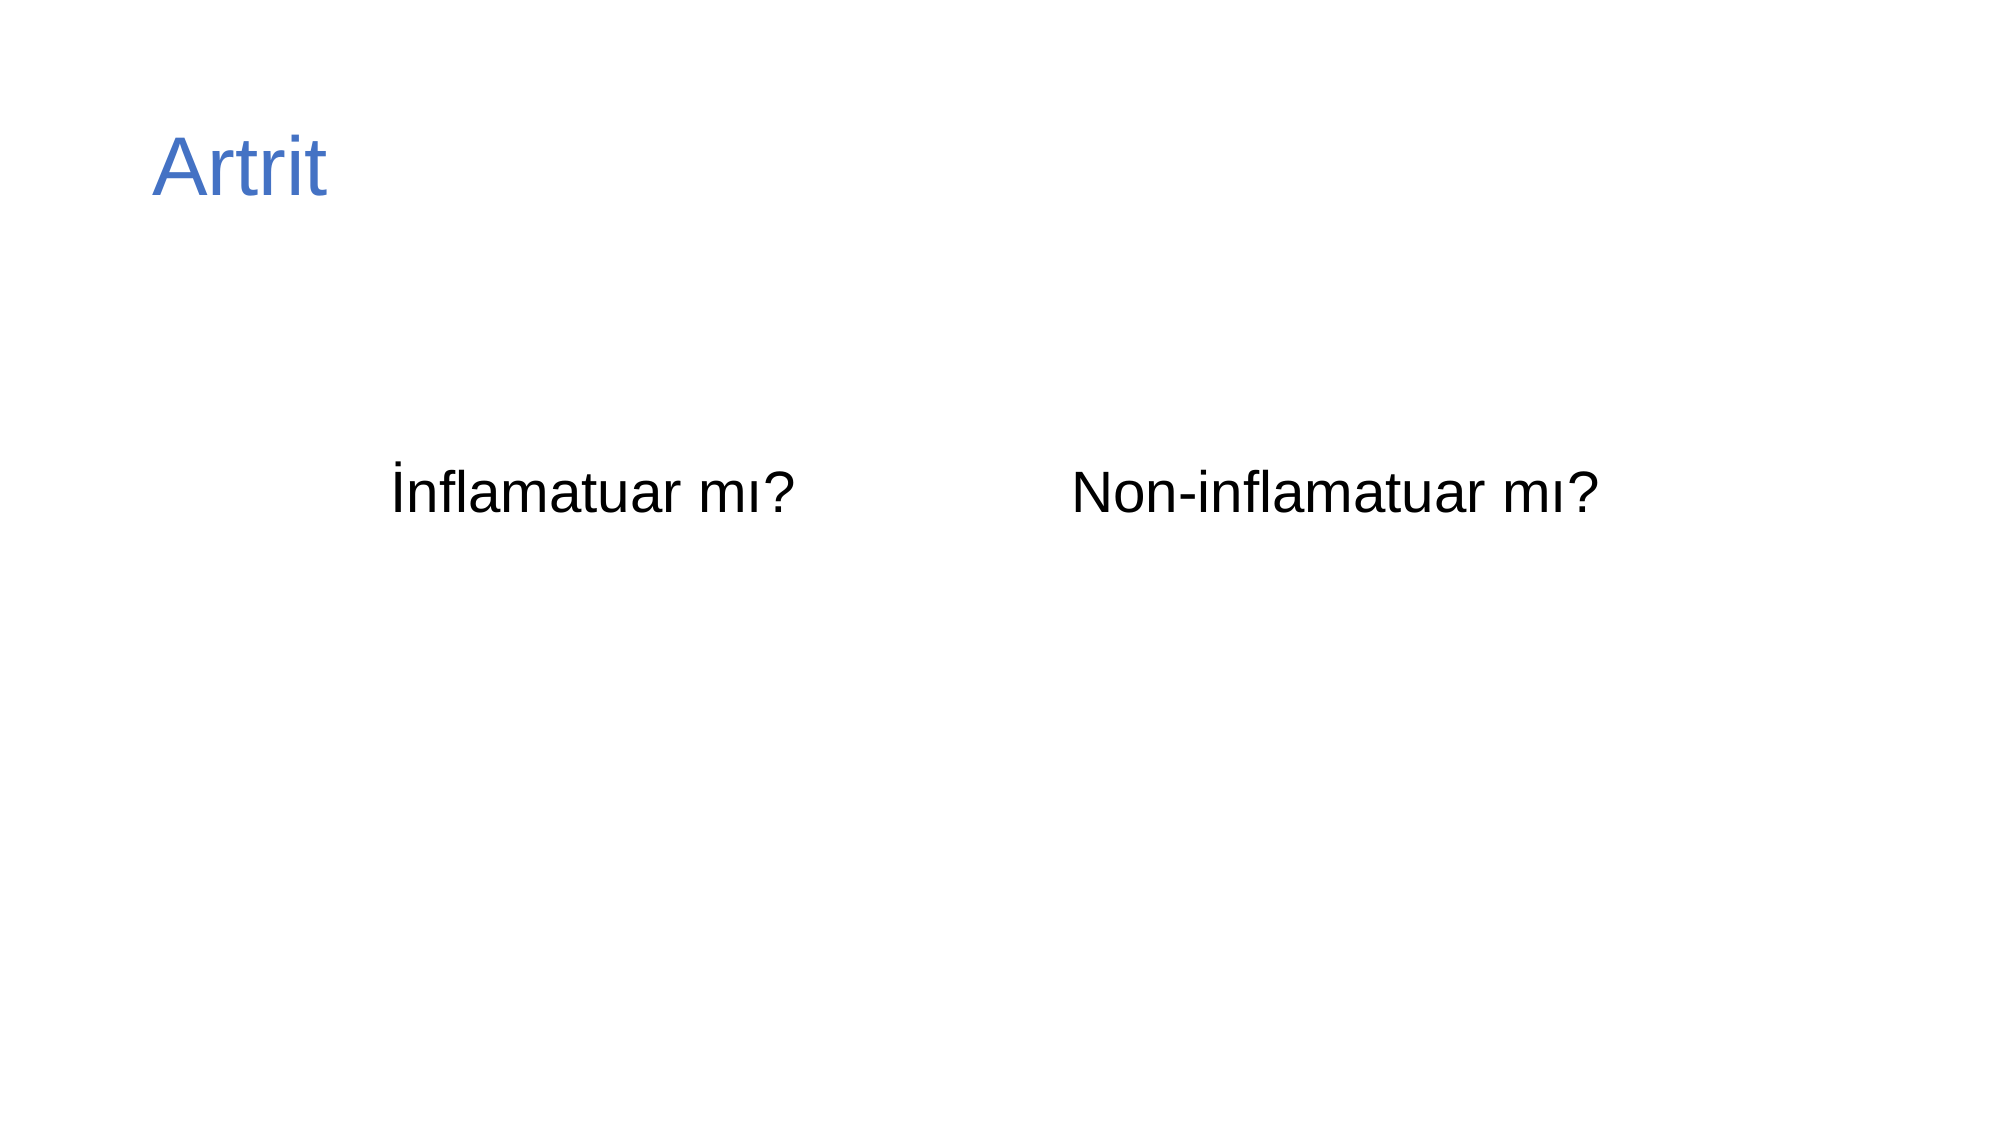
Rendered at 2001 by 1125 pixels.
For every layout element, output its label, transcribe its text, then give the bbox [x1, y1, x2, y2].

list İnflamatuar mı? Non-inflamatuar mı? [137, 299, 1863, 1014]
title Artrit [137, 59, 1863, 278]
